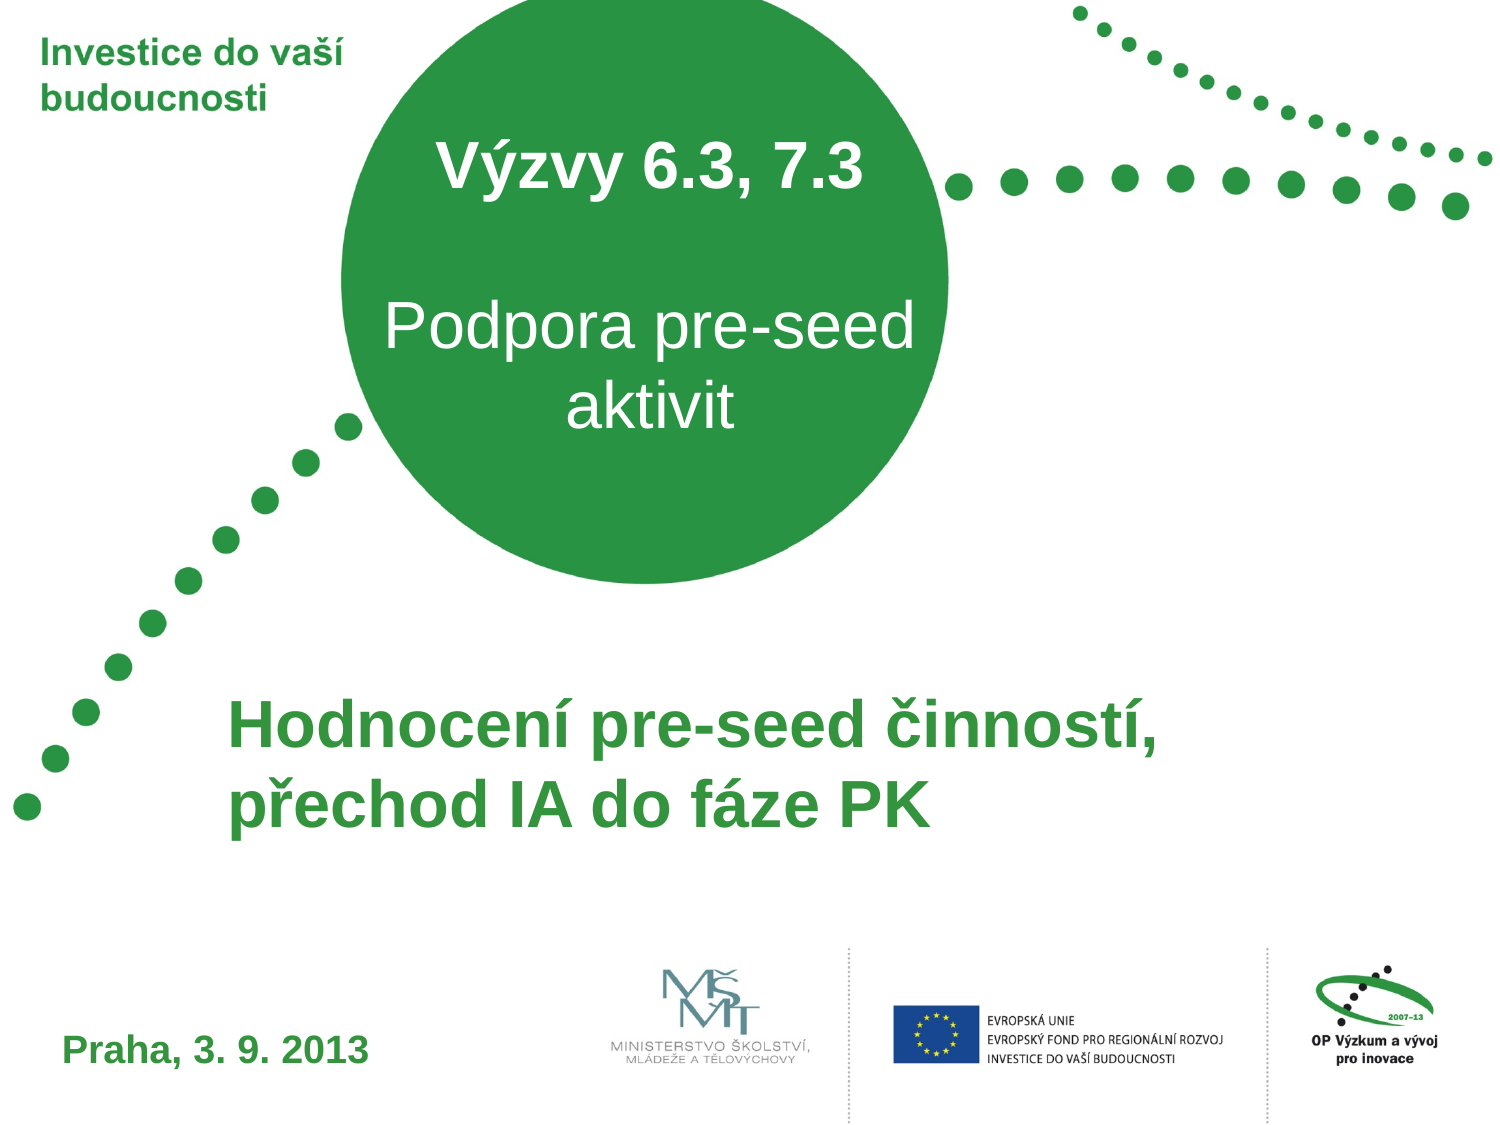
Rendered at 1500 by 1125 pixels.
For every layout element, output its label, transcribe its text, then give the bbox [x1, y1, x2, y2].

title Výzvy 6.3, 7.3 Podpora pre-seed aktivit [339, 114, 962, 526]
text_box Hodnocení pre-seed činností, přechod IA do fáze PK [212, 673, 1338, 848]
list Praha, 3. 9. 2013 [46, 960, 552, 1091]
picture [0, 0, 1500, 1125]
